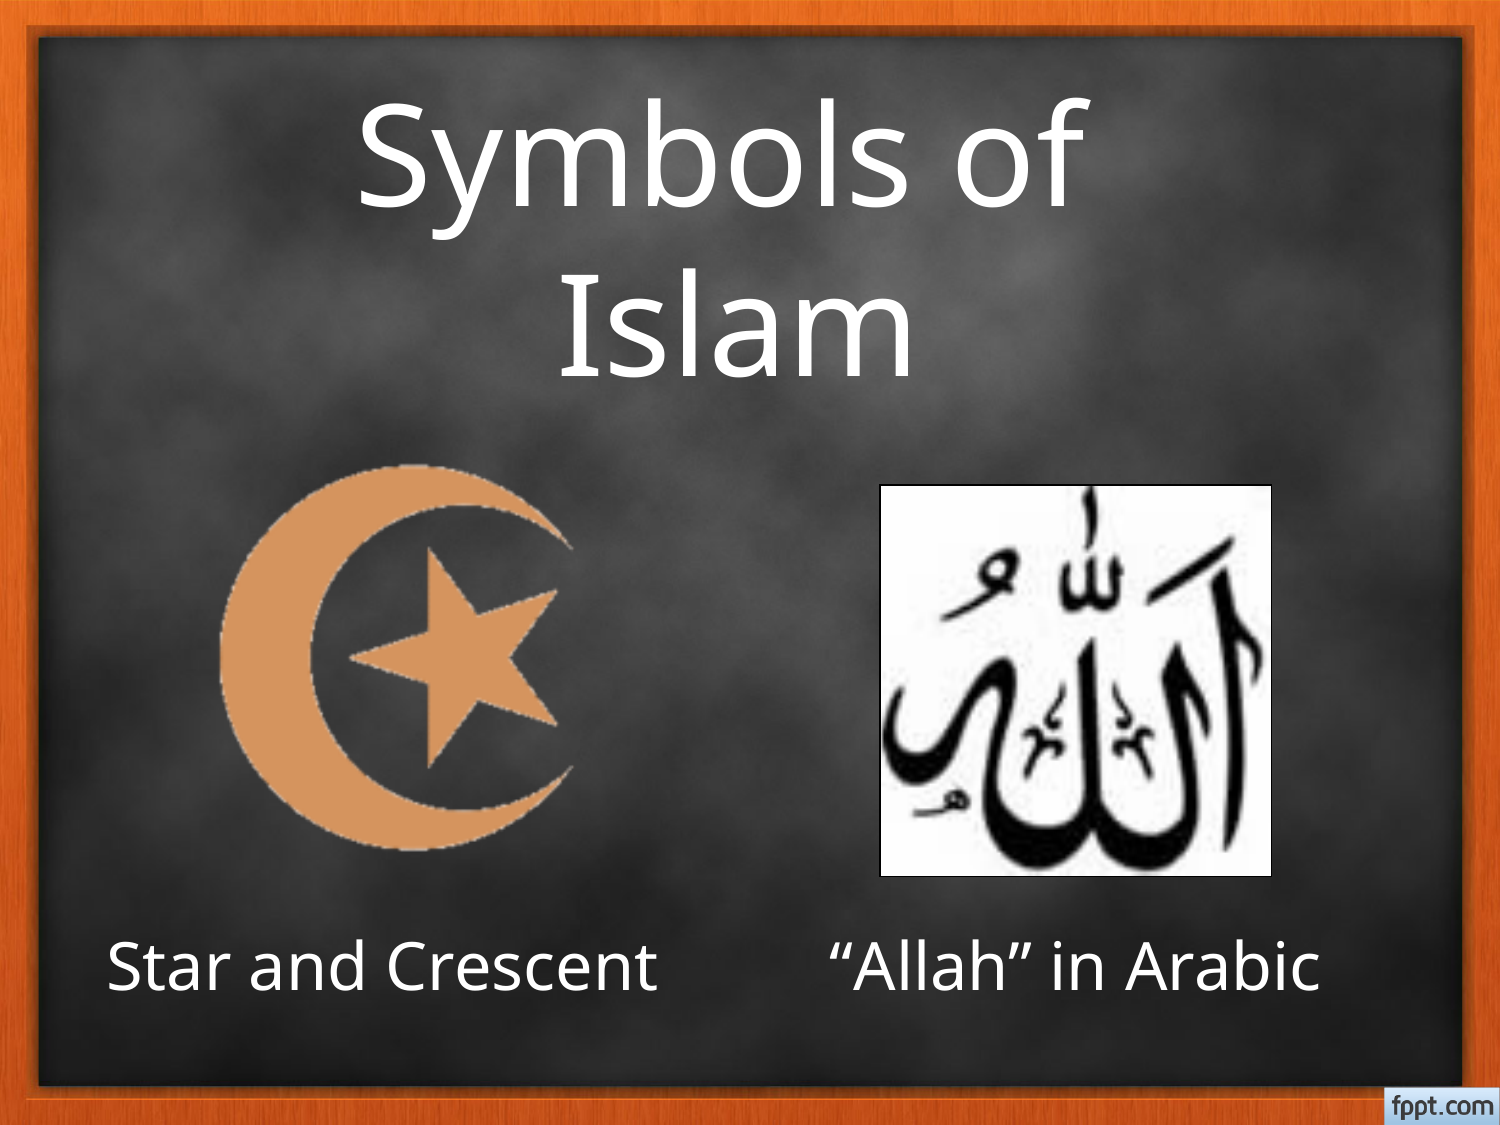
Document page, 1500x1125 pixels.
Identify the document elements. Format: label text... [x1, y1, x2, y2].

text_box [74, 442, 691, 1013]
list Symbols of Islam [53, 54, 1424, 417]
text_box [716, 485, 1436, 1013]
picture [0, 0, 1500, 1125]
